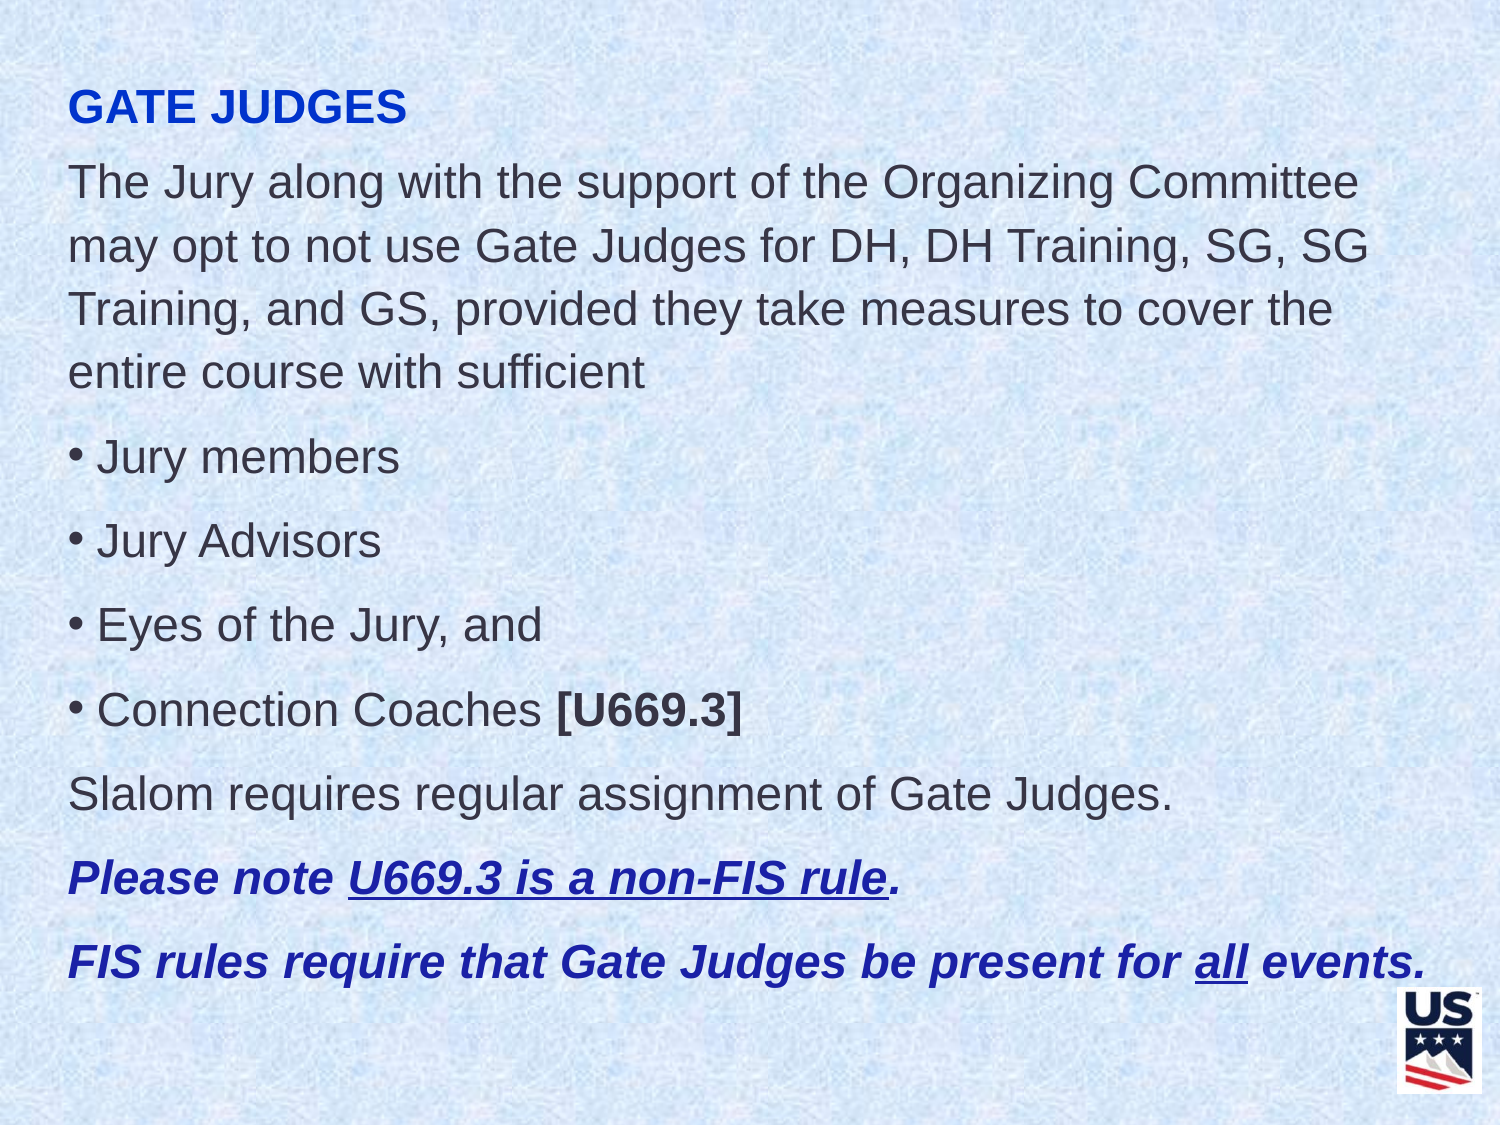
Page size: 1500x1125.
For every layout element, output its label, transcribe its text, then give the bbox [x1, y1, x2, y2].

list GATE JUDGES The Jury along with the support of the Organizing Committee may opt to not use Gate Judges for DH, DH Training, SG, SG Training, and GS, provided they take measures to cover the entire course with sufficient Jury members Jury Advisors Eyes of the Jury, and Connection Coaches [U669.3] Slalom requires regular assignment of Gate Judges. Please note U669.3 is a non-FIS rule. FIS rules require that Gate Judges be present for all events. [52, 62, 1448, 1063]
picture [0, 0, 1500, 1125]
